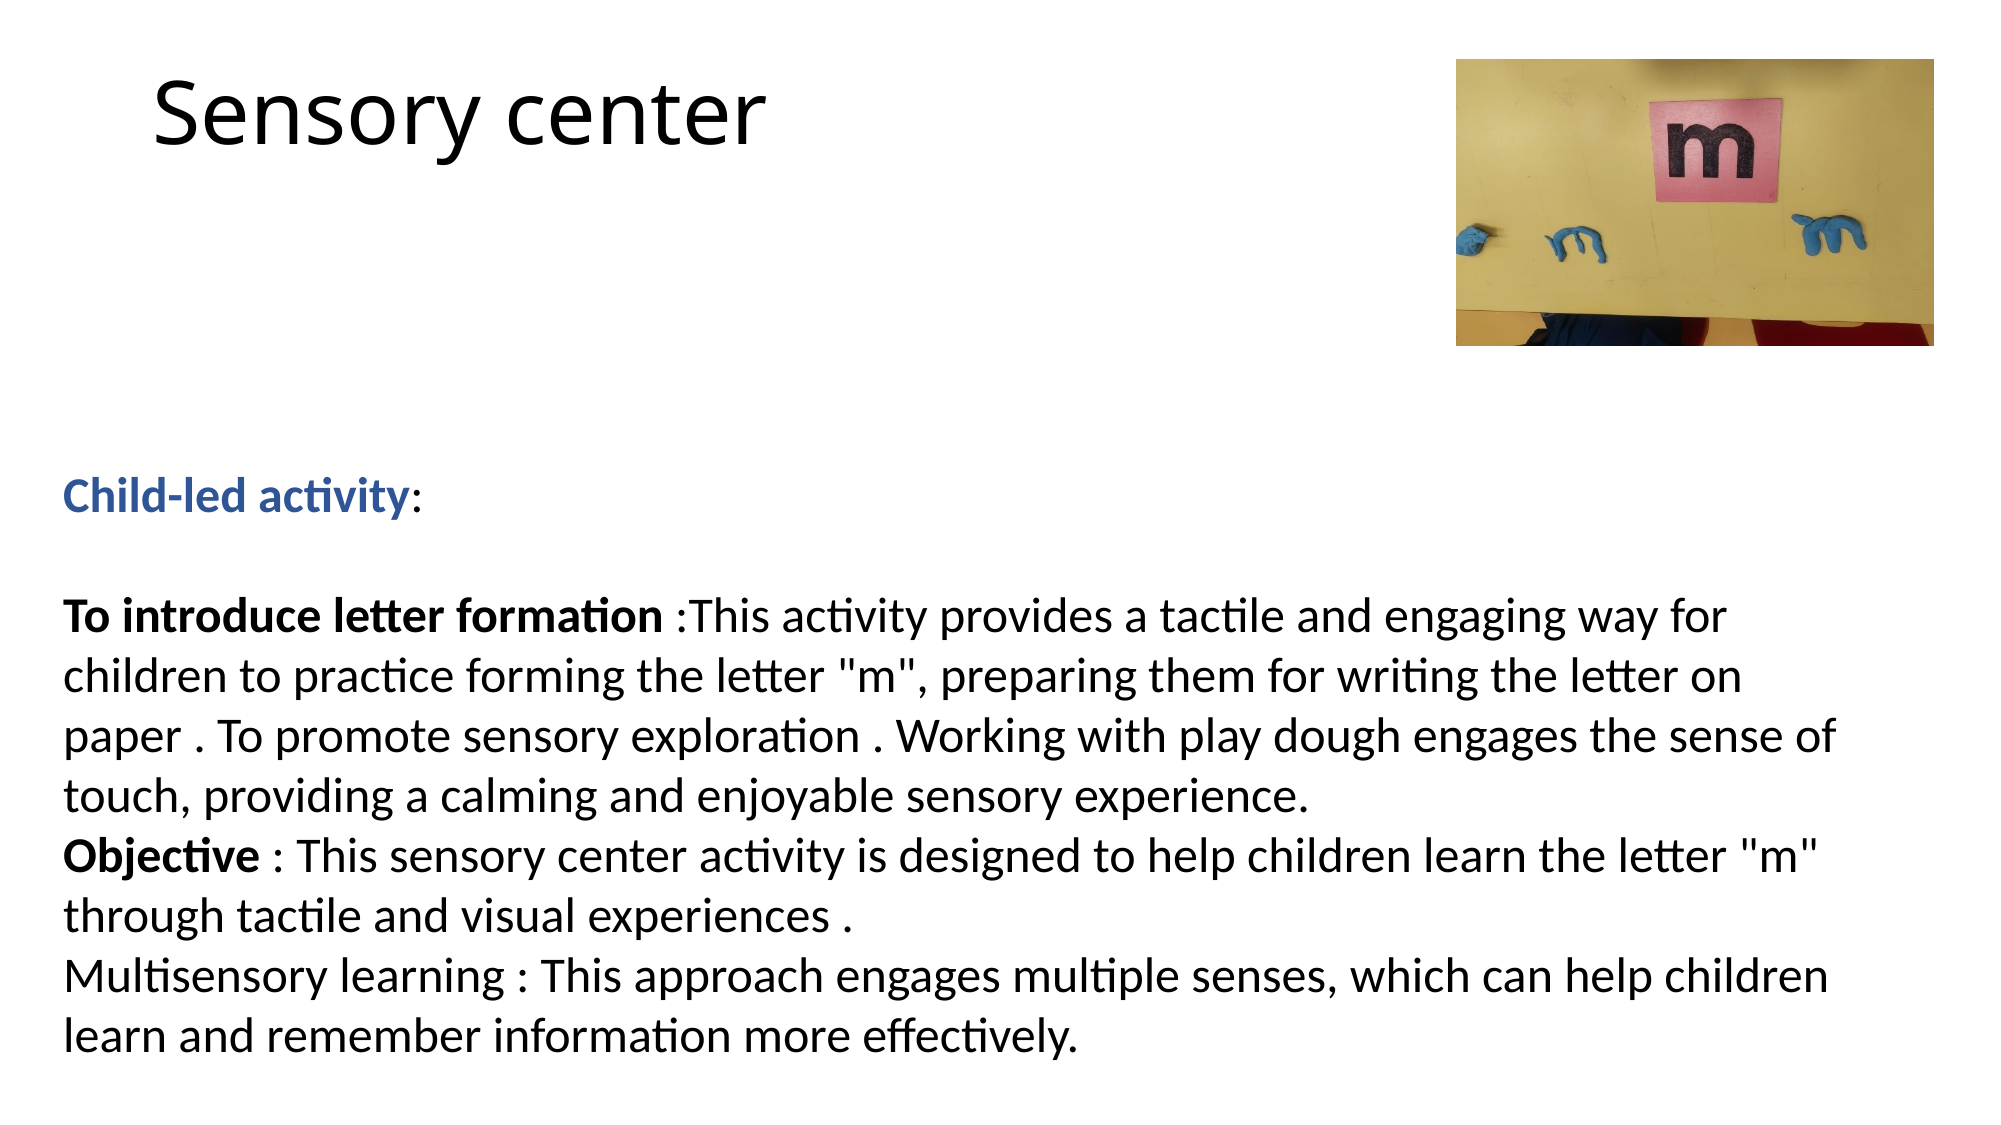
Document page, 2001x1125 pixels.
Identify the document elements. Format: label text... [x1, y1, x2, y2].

text_box Child-led activity: To introduce letter formation :This activity provides a tactile and engaging way for children to practice forming the letter "m", preparing them for writing the letter on paper . To promote sensory exploration . Working with play dough engages the sense of touch, providing a calming and enjoyable sensory experience. Objective : This sensory center activity is designed to help children learn the letter "m" through tactile and visual experiences . Multisensory learning : This approach engages multiple senses, which can help children learn and remember information more effectively. [48, 454, 1854, 1070]
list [1456, 59, 1934, 346]
title Sensory center [137, 59, 1456, 278]
